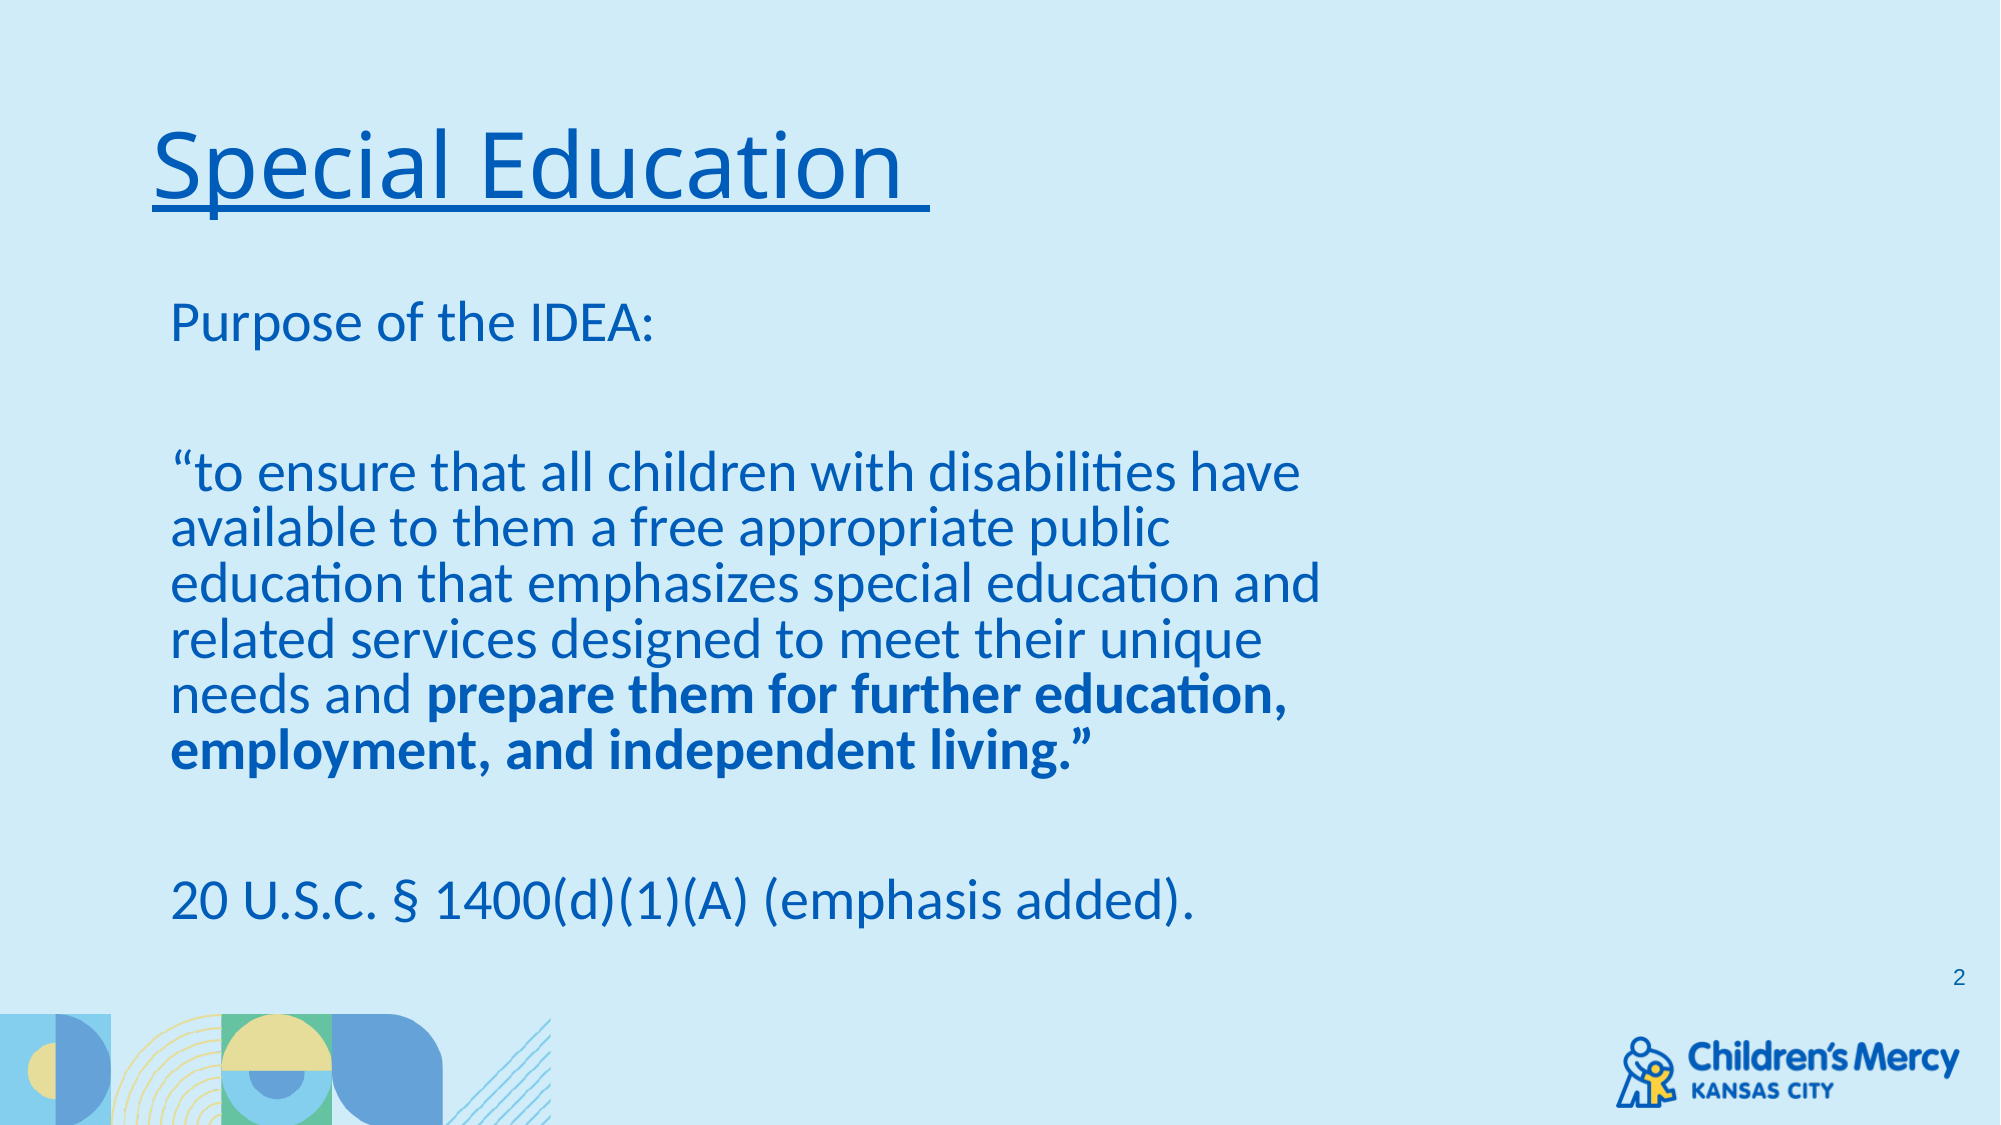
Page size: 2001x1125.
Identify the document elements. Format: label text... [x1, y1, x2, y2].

title Special Education [137, 59, 1863, 278]
picture [1616, 1036, 1960, 1108]
slide_number 2 [1919, 946, 2000, 1007]
text_box Purpose of the IDEA: “to ensure that all children with disabilities have available to them a free appropriate public education that emphasizes special education and related services designed to meet their unique needs and prepare them for further education, employment, and independent living.” 20 U.S.C. § 1400(d)(1)(A) (emphasis added). [137, 289, 1402, 946]
